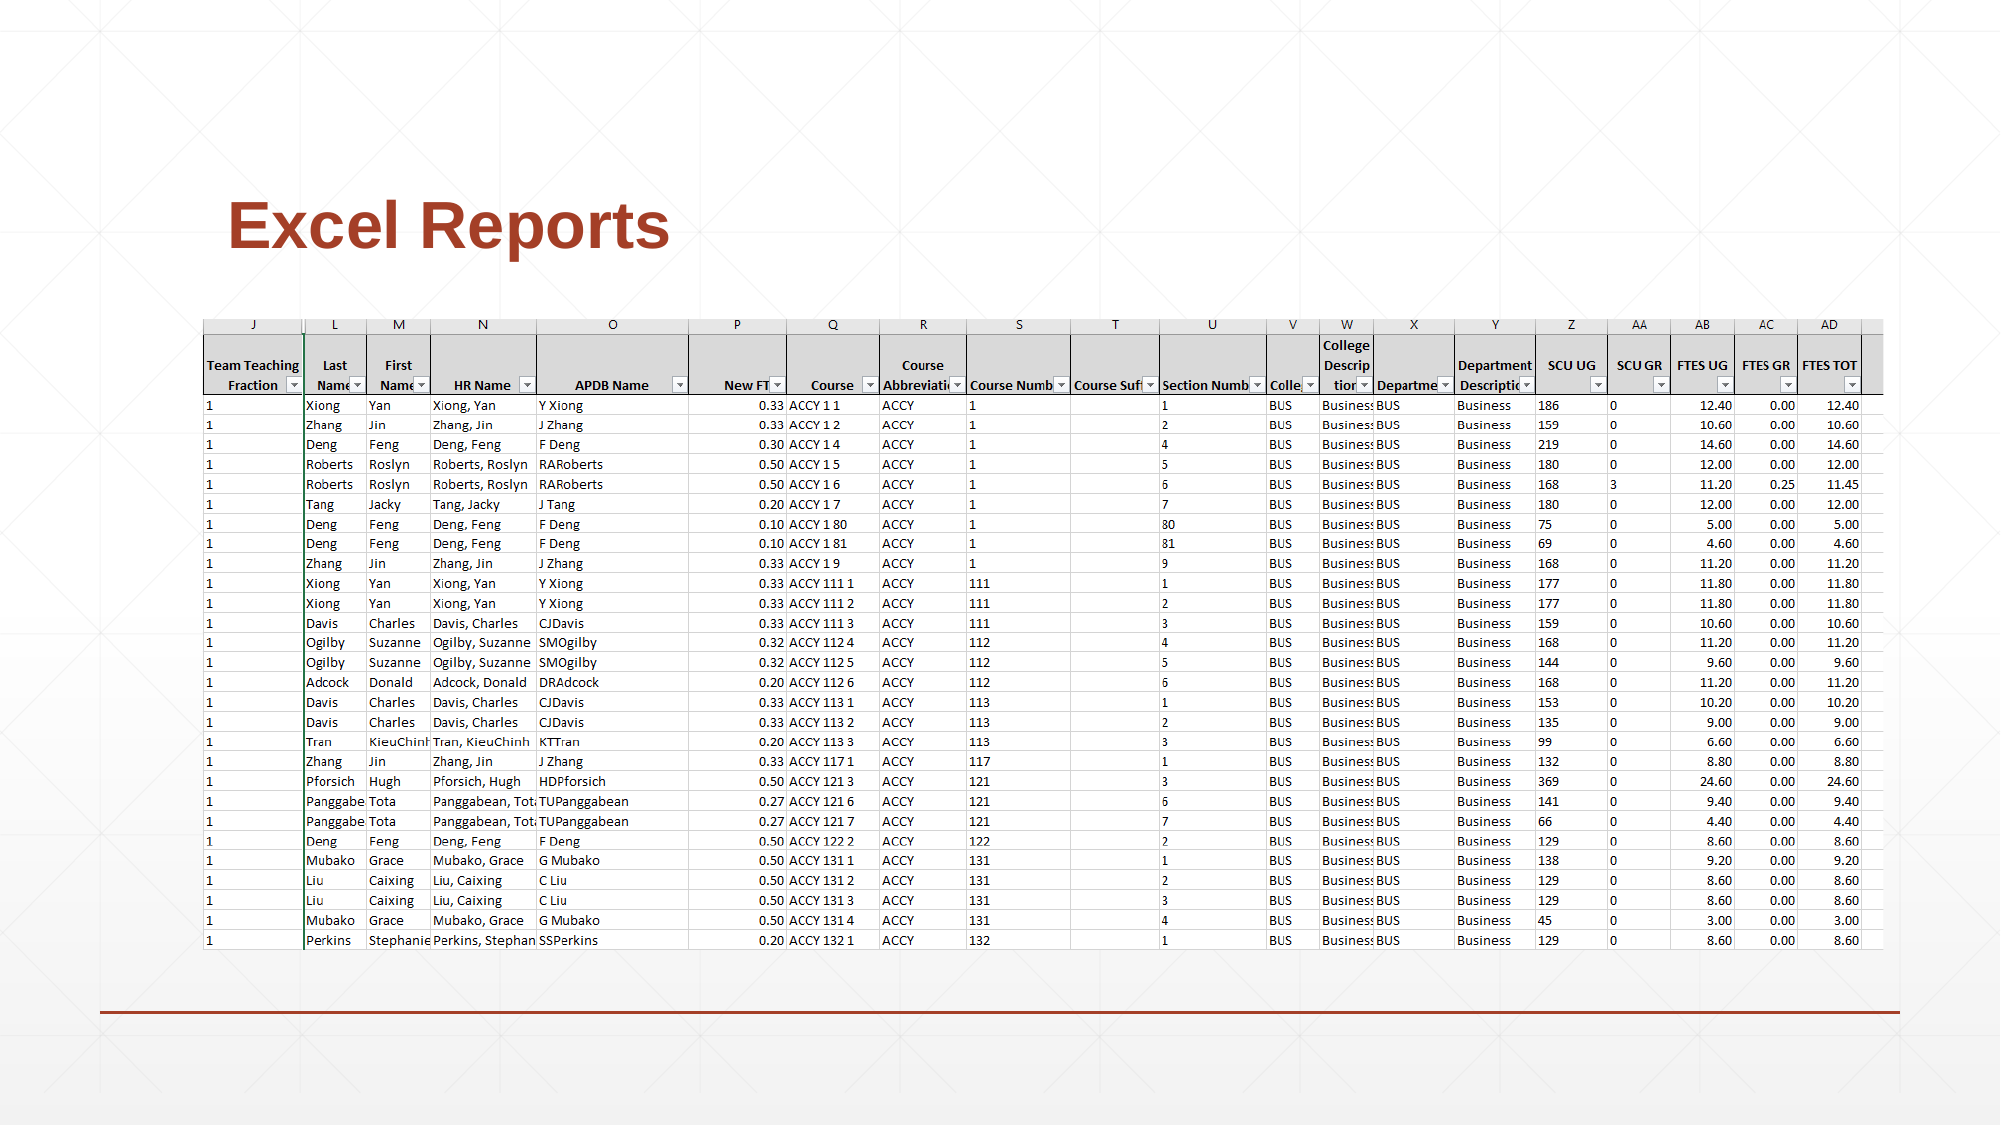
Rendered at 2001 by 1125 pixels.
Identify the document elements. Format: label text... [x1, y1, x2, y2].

picture [202, 319, 1884, 950]
title Excel Reports [212, 82, 1788, 271]
